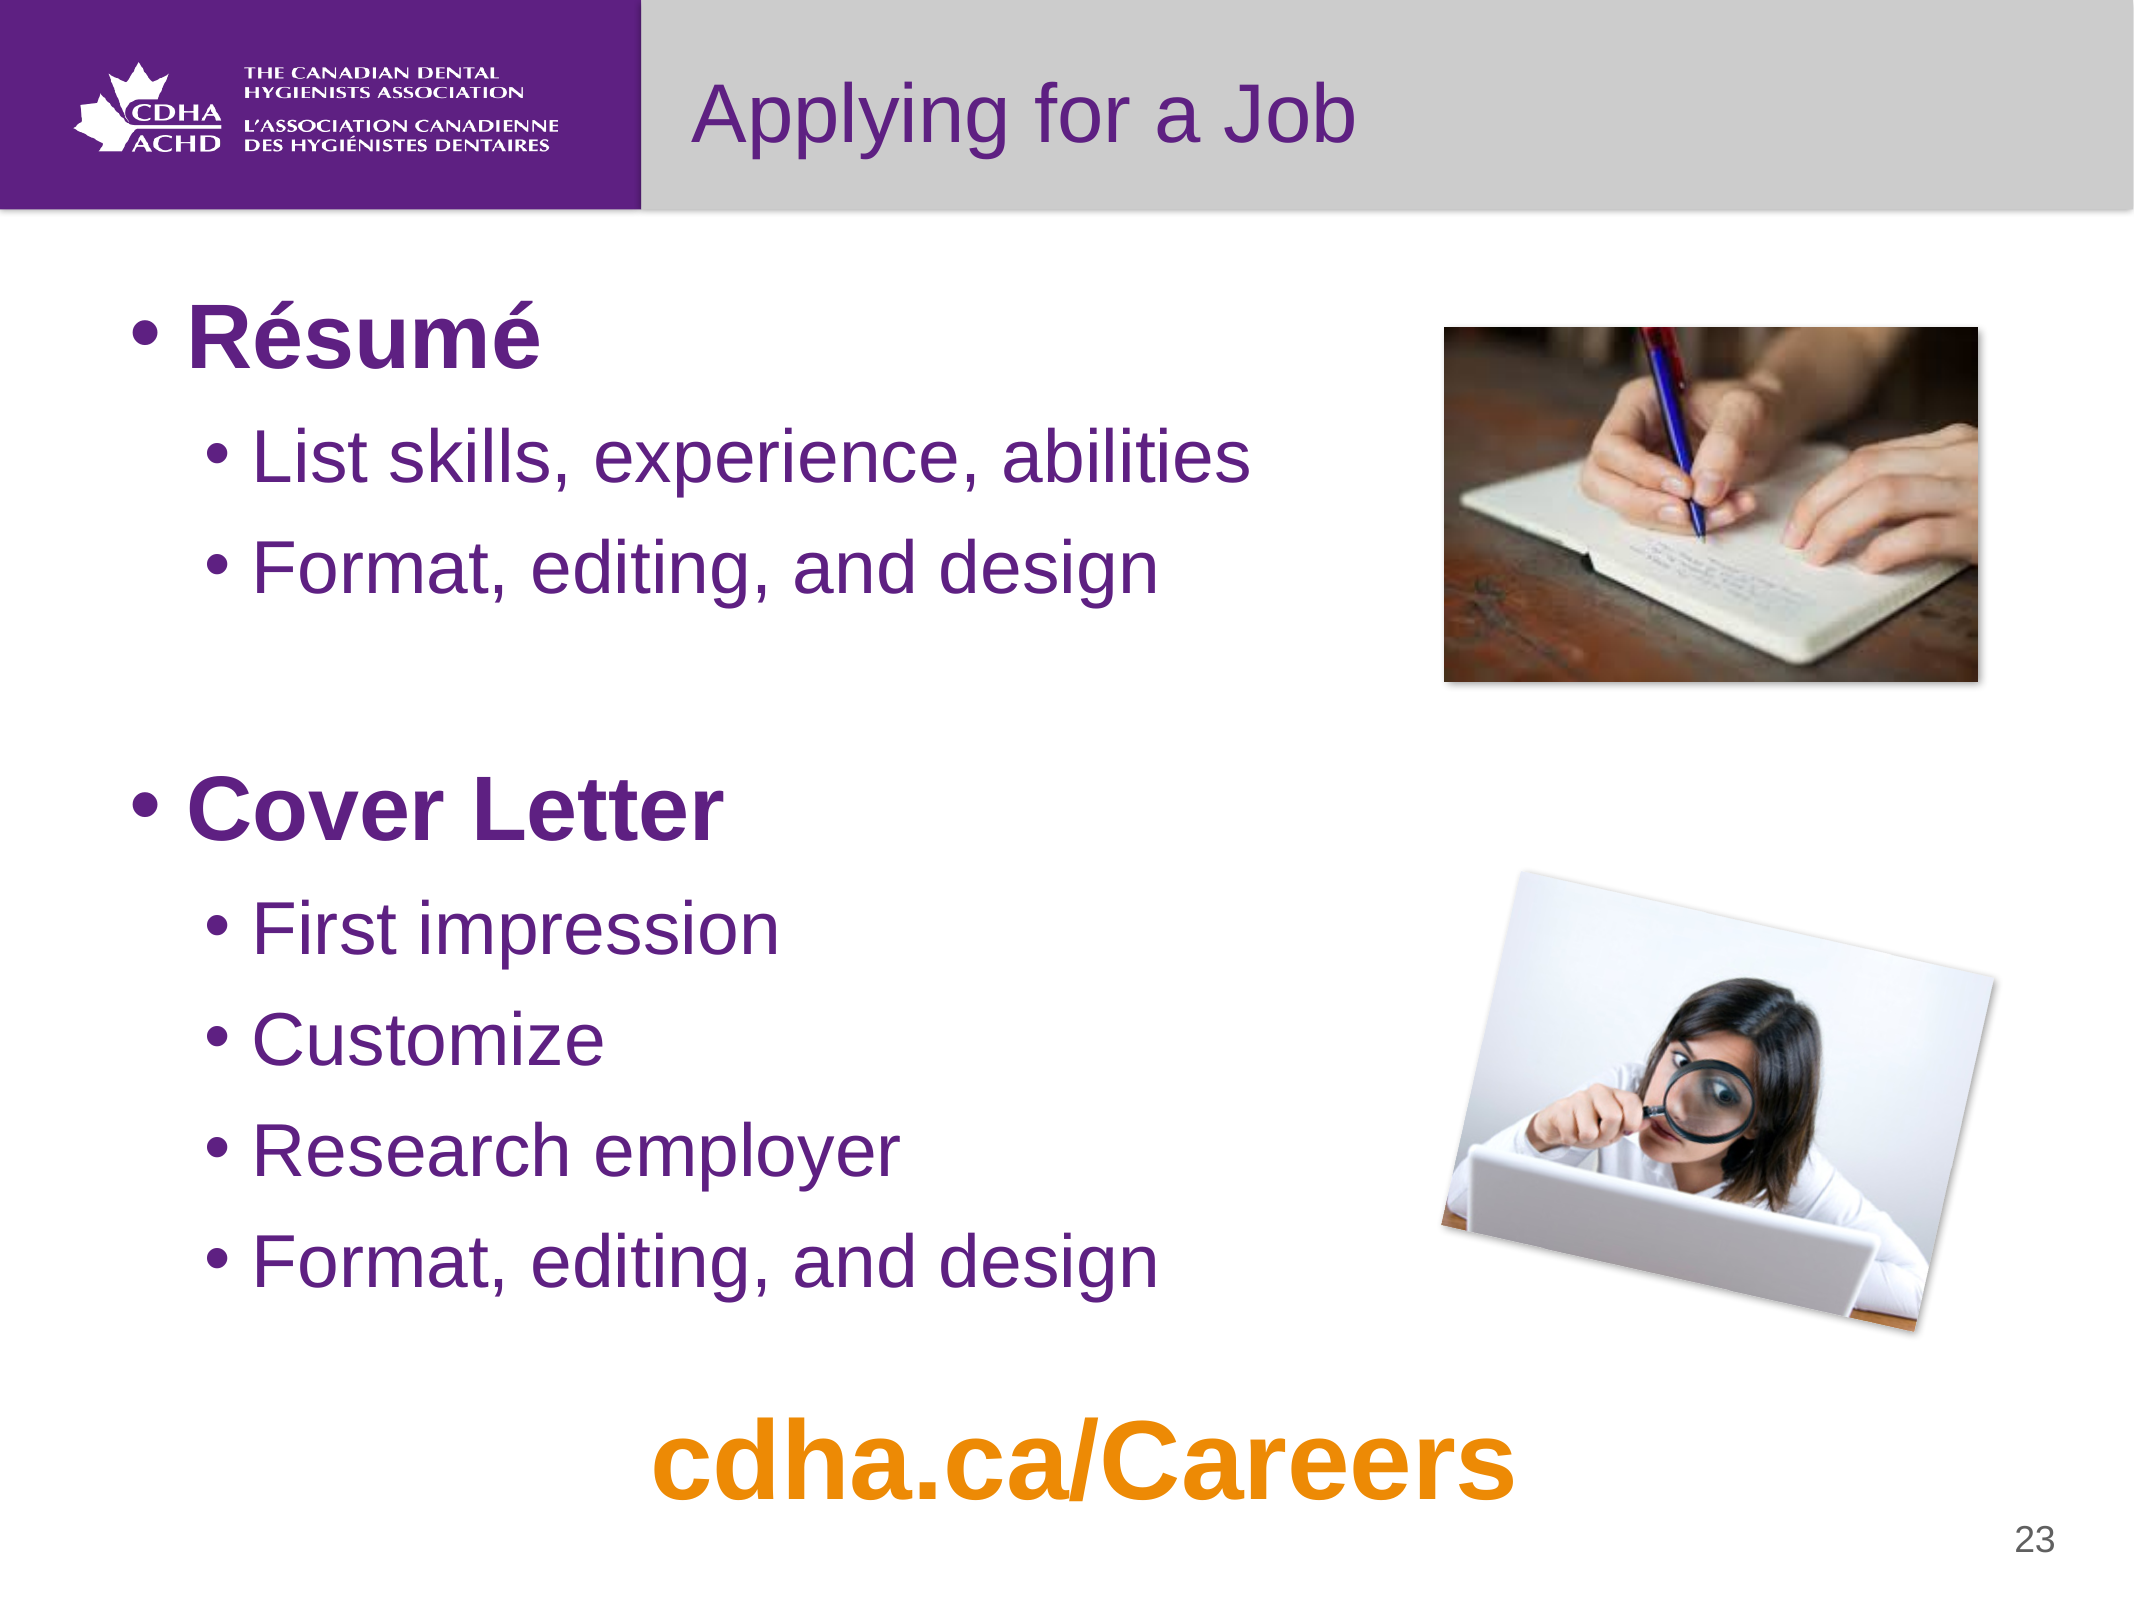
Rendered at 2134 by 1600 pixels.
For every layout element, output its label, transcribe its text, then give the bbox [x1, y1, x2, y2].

picture [62, 47, 571, 163]
picture [1442, 872, 1993, 1331]
text_box cdha.ca/Careers [121, 1378, 2047, 1509]
text_box Applying for a Job [676, 43, 2027, 174]
picture [1444, 327, 1978, 683]
list Résumé List skills, experience, abilities Format, editing, and design Cover Letter First impression Customize Research employer Format, editing, and design [121, 268, 1329, 1364]
